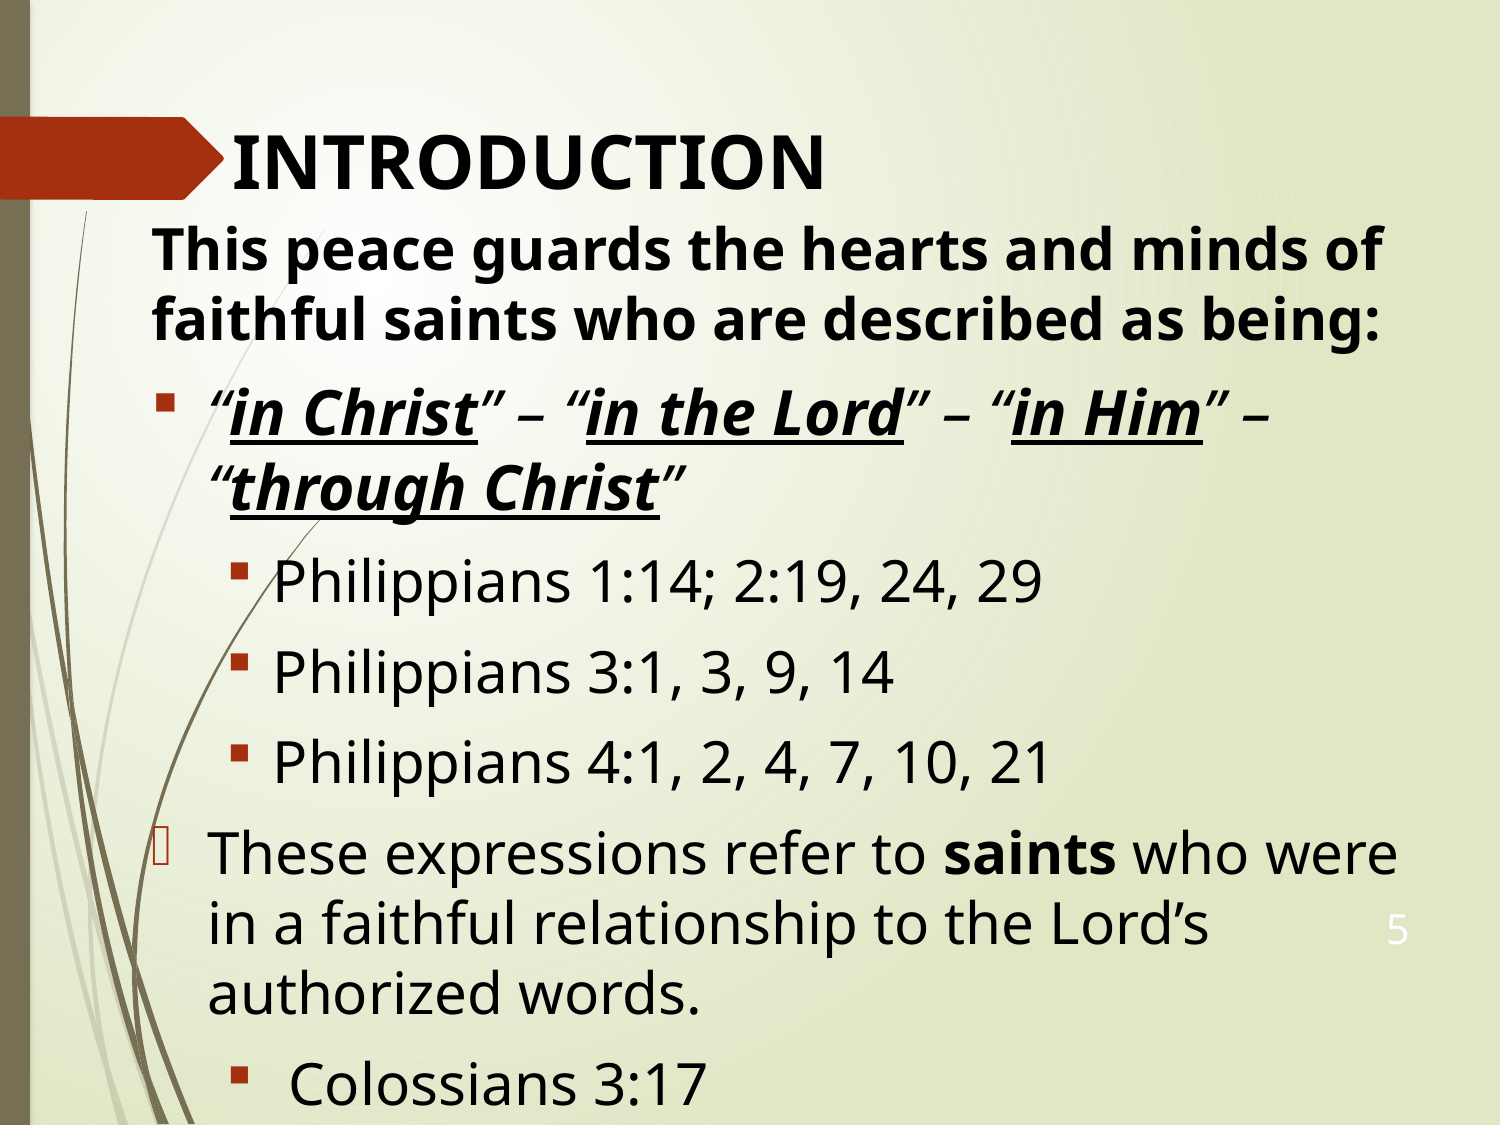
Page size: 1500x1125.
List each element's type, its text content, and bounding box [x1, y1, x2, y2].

list This peace guards the hearts and minds of faithful saints who are described as being: “in Christ” – “in the Lord” – “in Him” – “through Christ” Philippians 1:14; 2:19, 24, 29 Philippians 3:1, 3, 9, 14 Philippians 4:1, 2, 4, 7, 10, 21 These expressions refer to saints who were in a faithful relationship to the Lord’s authorized words. Colossians 3:17 [135, 204, 1469, 1125]
title INTRODUCTION [217, 106, 1314, 204]
slide_number 5 [1328, 909, 1425, 954]
